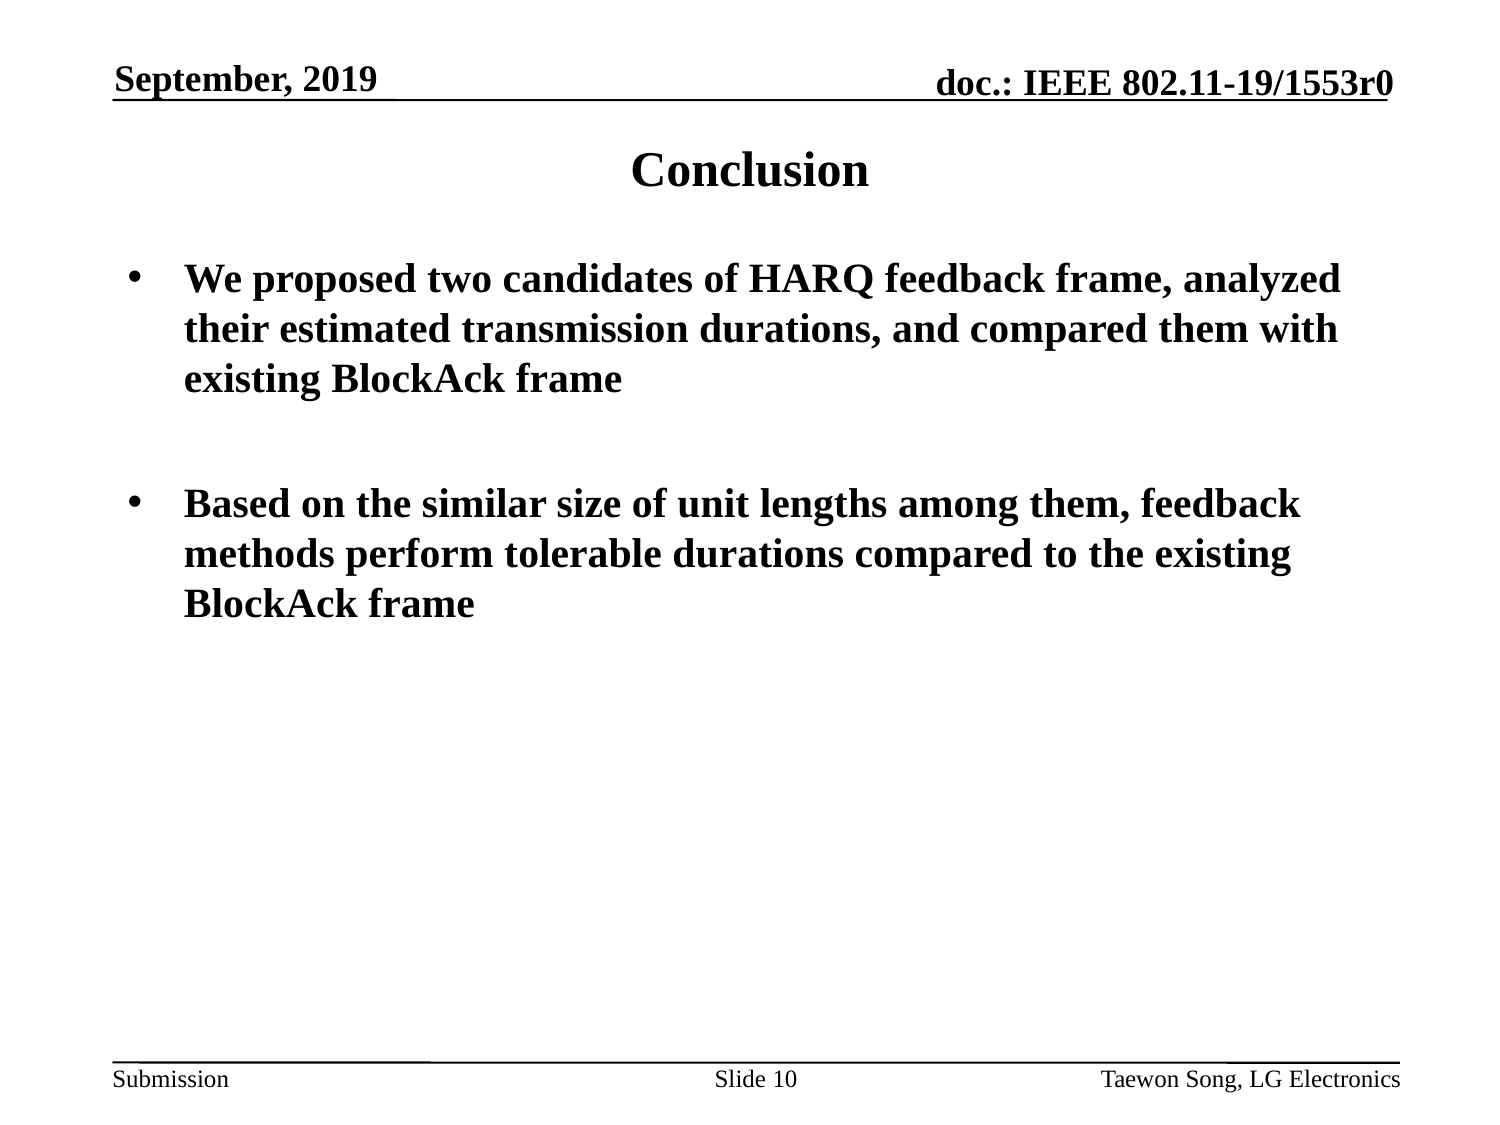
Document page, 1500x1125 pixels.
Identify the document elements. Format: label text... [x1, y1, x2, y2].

footer Taewon Song, LG Electronics [878, 1061, 1402, 1093]
slide_number Slide 10 [712, 1061, 800, 1123]
list We proposed two candidates of HARQ feedback frame, analyzed their estimated transmission durations, and compared them with existing BlockAck frame Based on the similar size of unit lengths among them, feedback methods perform tolerable durations compared to the existing BlockAck frame [112, 243, 1388, 1000]
title Conclusion [112, 112, 1388, 221]
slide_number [114, 54, 423, 100]
